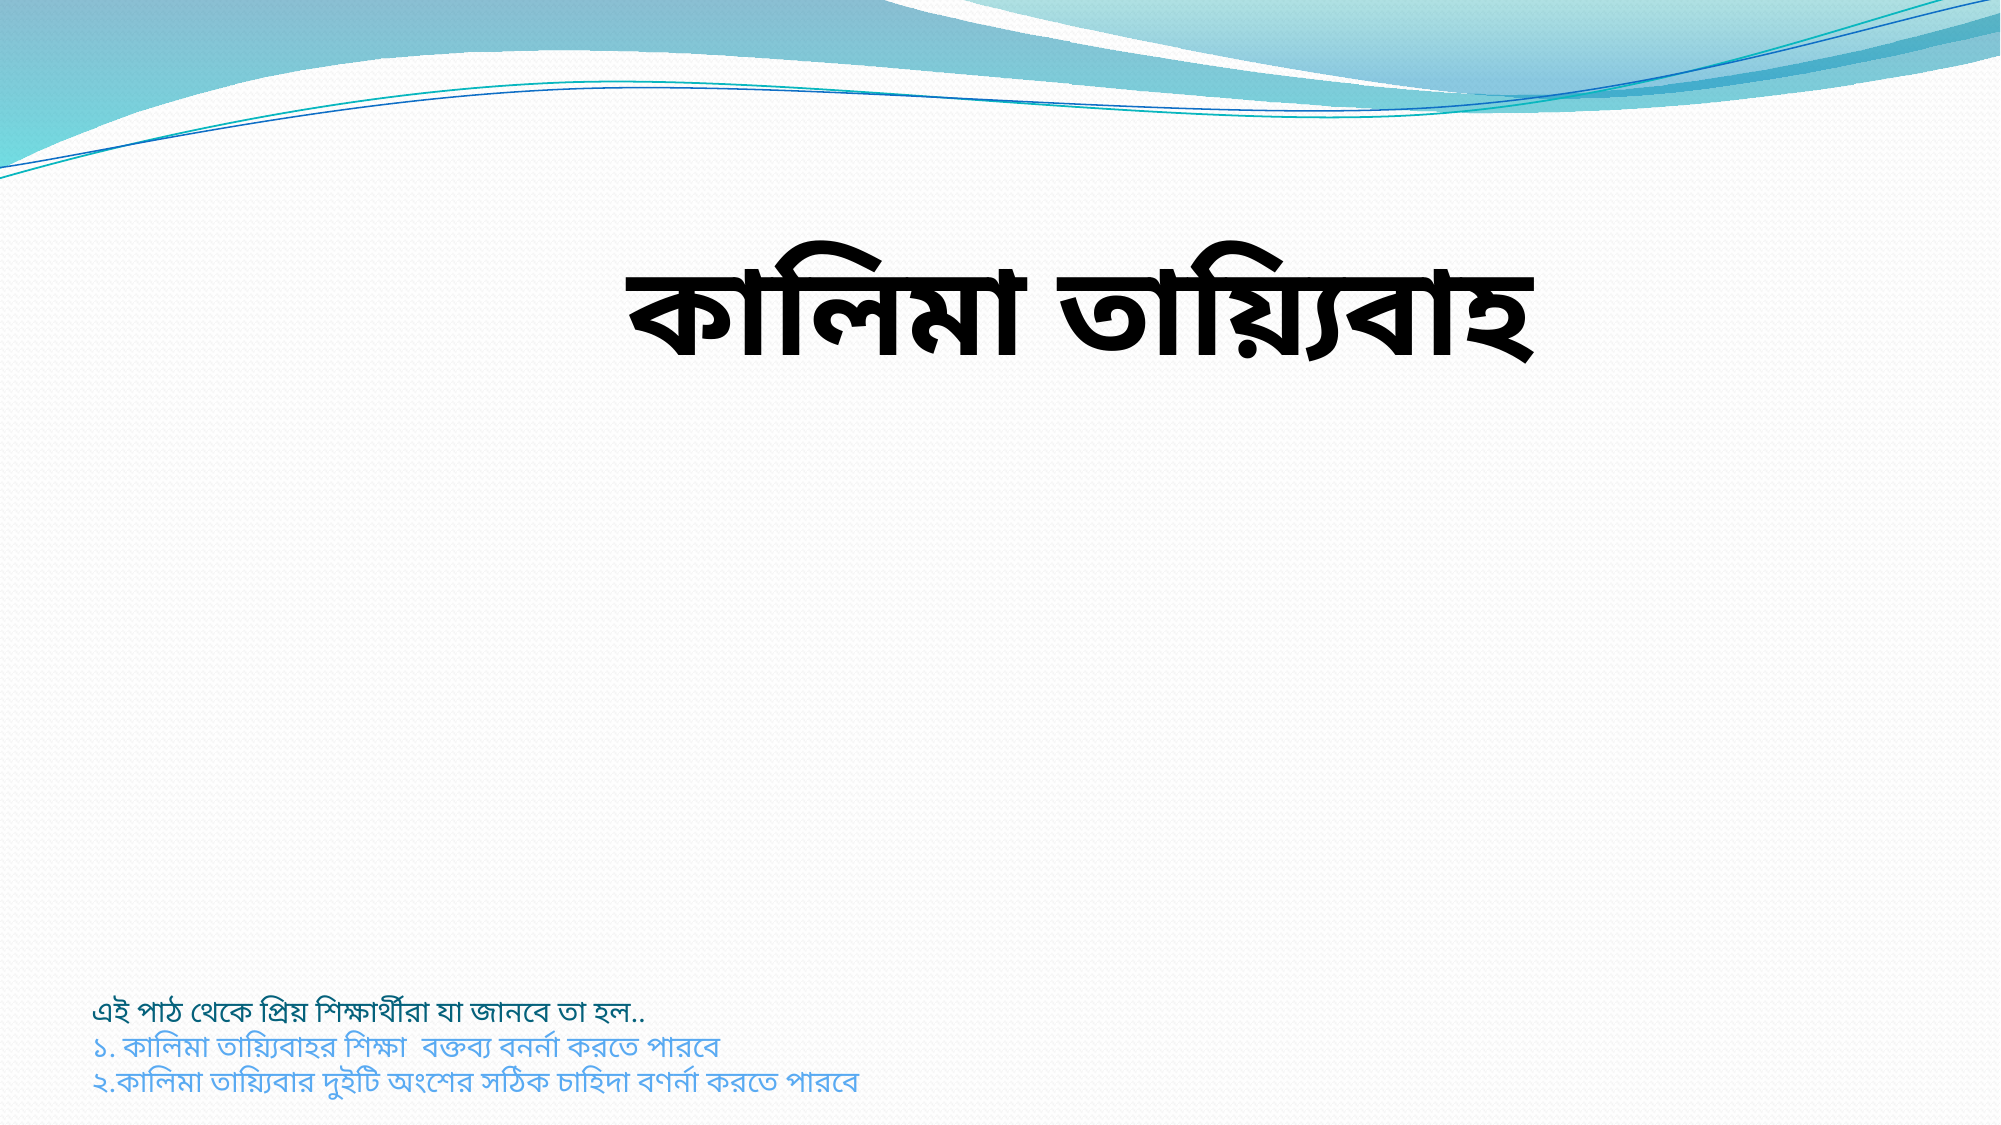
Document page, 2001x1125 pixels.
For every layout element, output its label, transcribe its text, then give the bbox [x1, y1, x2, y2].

title এই পাঠ থেকে প্রিয় শিক্ষার্থীরা যা জানবে তা হল.. ১. কালিমা তায়্যিবাহর শিক্ষা বক্তব্য বনর্না করতে পারবে ২.কালিমা তায়্যিবার দুইটি অংশের সঠিক চাহিদা বণর্না করতে পারবে [91, 980, 1909, 1125]
text_box কালিমা তায়্যিবাহ [612, 223, 1689, 388]
text_box শফিকুল [1993, 1015, 2000, 1075]
